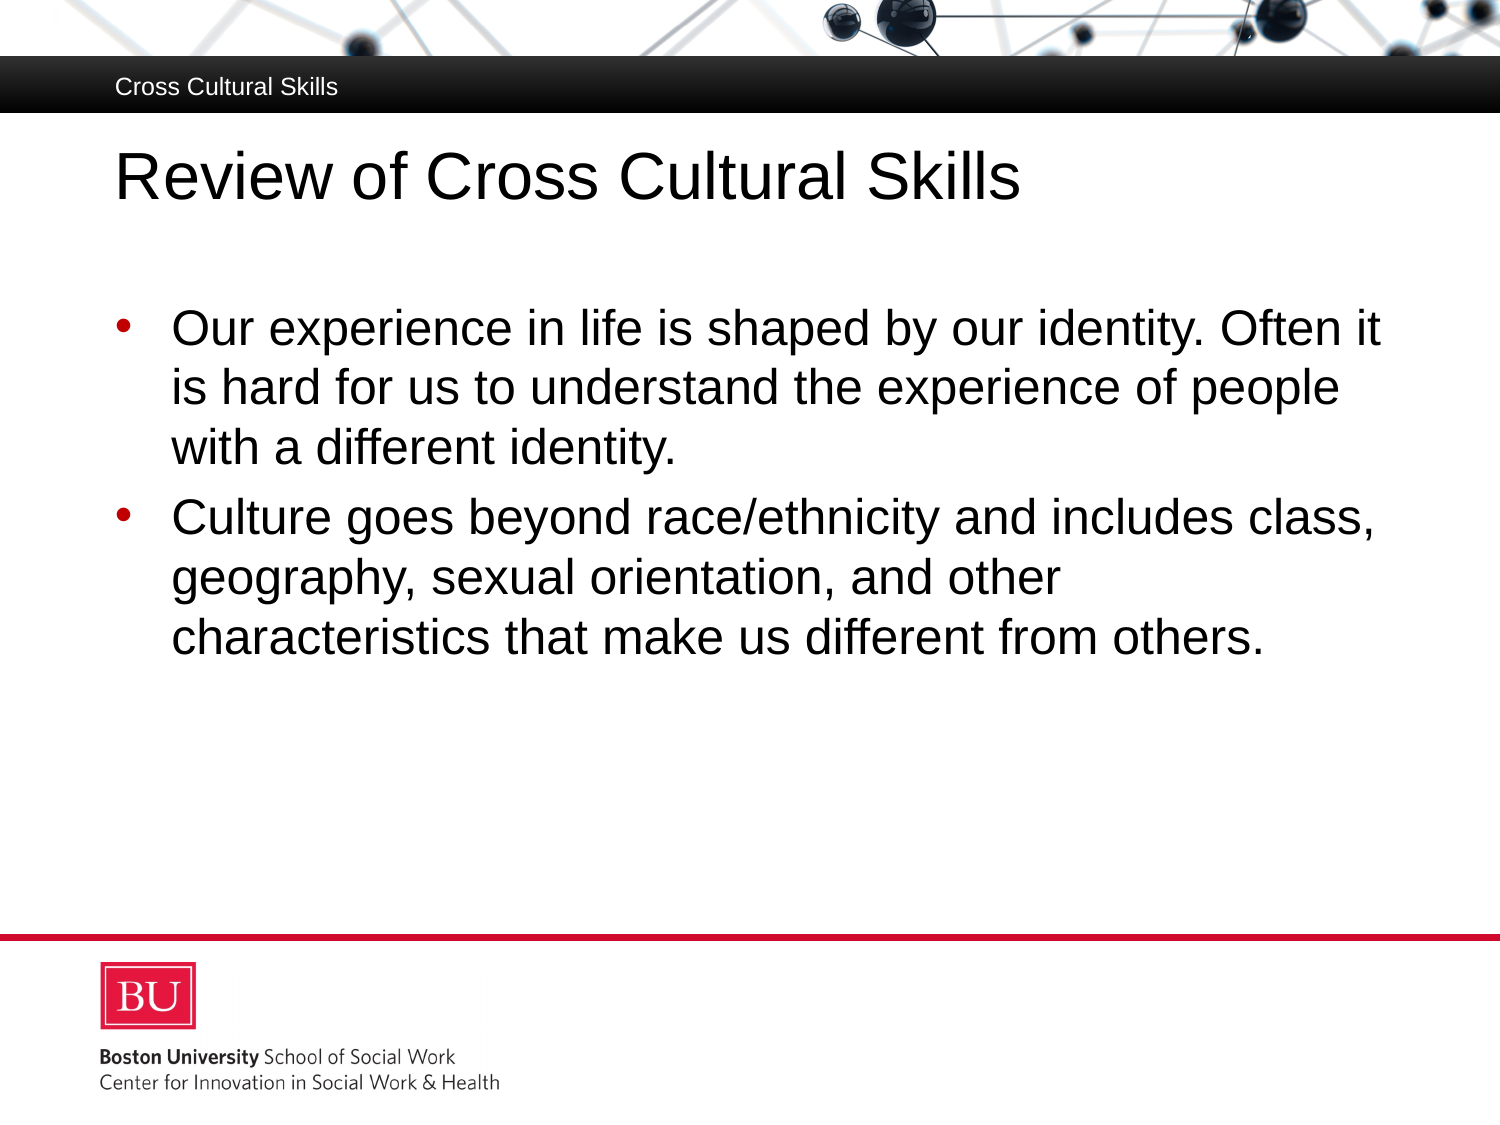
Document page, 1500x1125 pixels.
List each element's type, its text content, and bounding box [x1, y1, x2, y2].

picture [0, 0, 1500, 56]
footer Cross Cultural Skills [99, 62, 938, 113]
picture [99, 962, 500, 1095]
list Our experience in life is shaped by our identity. Often it is hard for us to understand the experience of people with a different identity. Culture goes beyond race/ethnicity and includes class, geography, sexual orientation, and other characteristics that make us different from others. [99, 287, 1400, 925]
title Review of Cross Cultural Skills [99, 125, 1400, 238]
